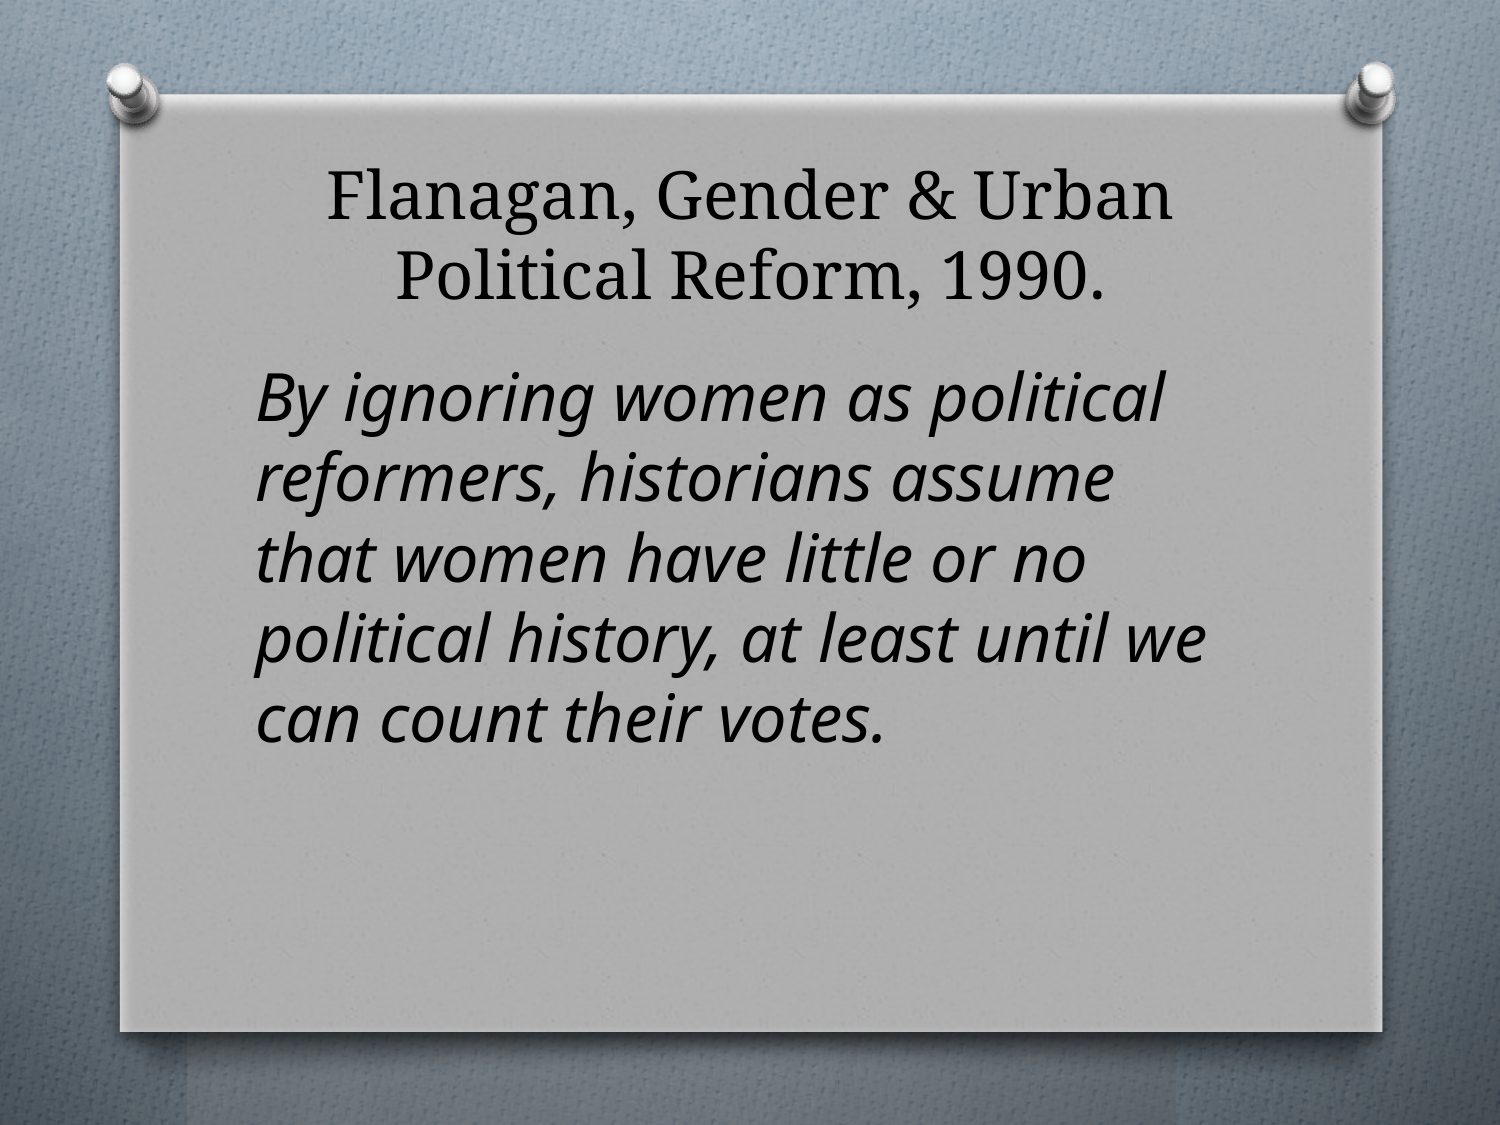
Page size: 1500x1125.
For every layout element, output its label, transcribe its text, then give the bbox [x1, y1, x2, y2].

list By ignoring women as political reformers, historians assume that women have little or no political history, at least until we can count their votes. [240, 347, 1257, 939]
picture [1317, 35, 1439, 156]
title Flanagan, Gender & Urban Political Reform, 1990. [179, 134, 1323, 332]
picture [75, 29, 198, 153]
